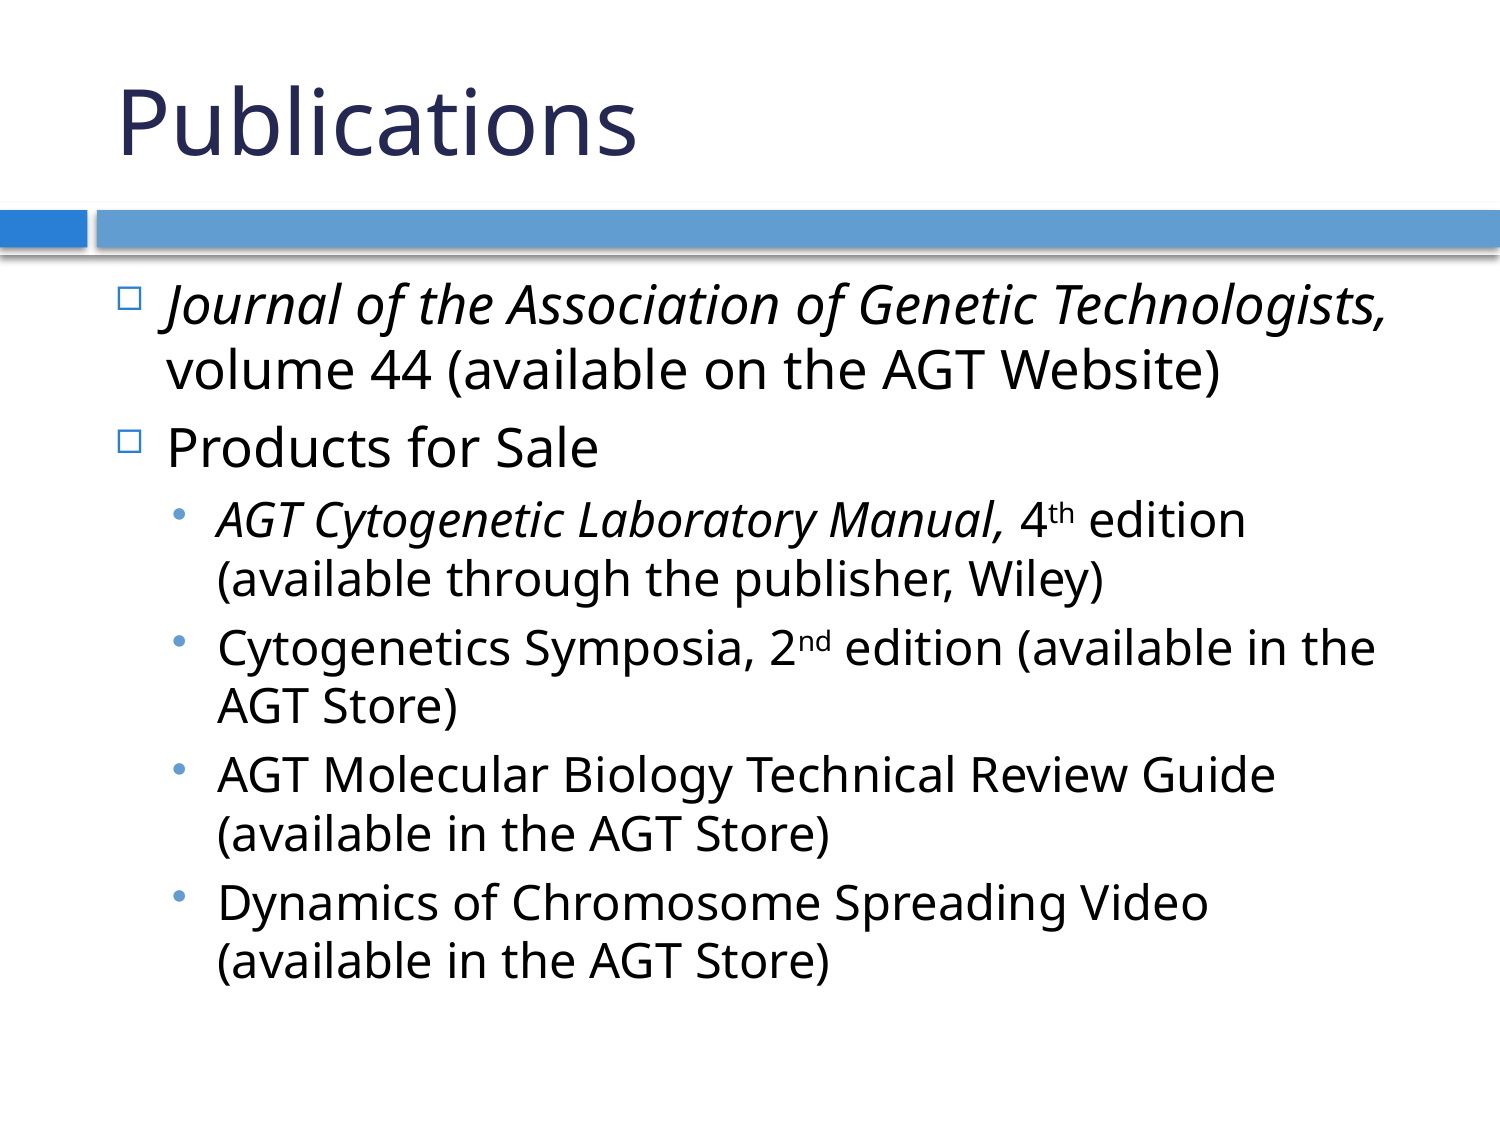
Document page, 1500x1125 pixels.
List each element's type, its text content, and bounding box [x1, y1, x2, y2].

title Publications [100, 37, 1438, 200]
list Journal of the Association of Genetic Technologists, volume 44 (available on the AGT Website) Products for Sale AGT Cytogenetic Laboratory Manual, 4th edition (available through the publisher, Wiley) Cytogenetics Symposia, 2nd edition (available in the AGT Store) AGT Molecular Biology Technical Review Guide (available in the AGT Store) Dynamics of Chromosome Spreading Video (available in the AGT Store) [100, 262, 1438, 1000]
